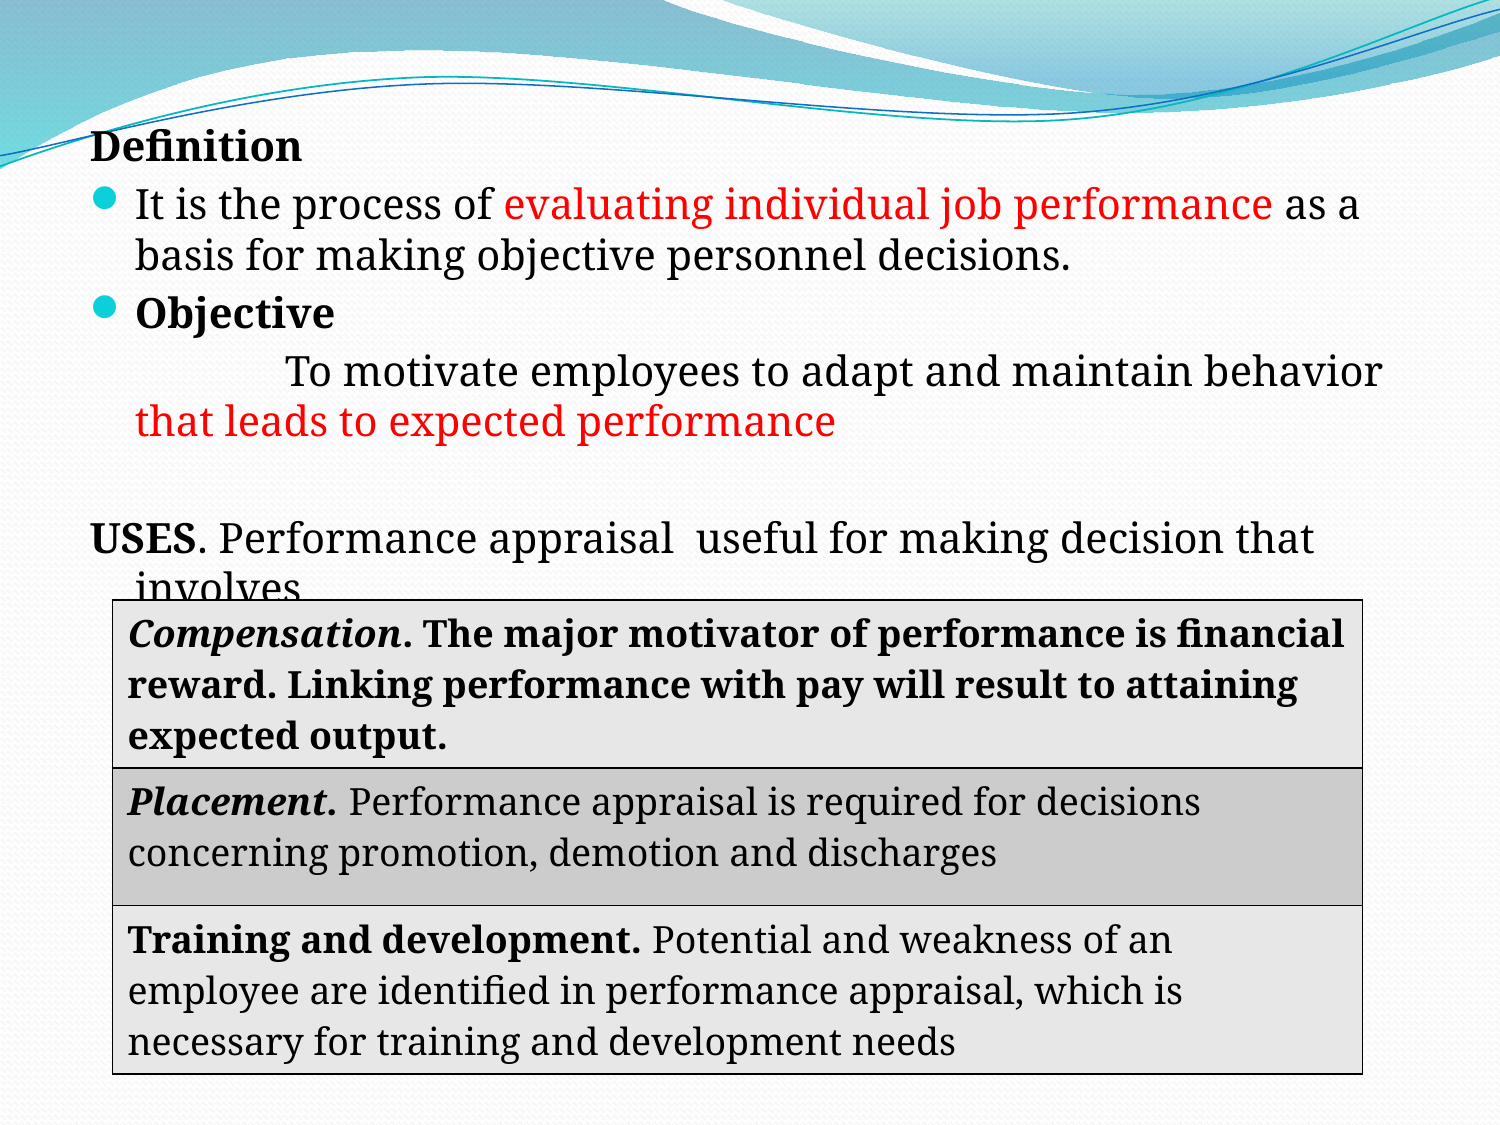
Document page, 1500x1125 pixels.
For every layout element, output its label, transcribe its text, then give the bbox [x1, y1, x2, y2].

list Definition It is the process of evaluating individual job performance as a basis for making objective personnel decisions. Objective To motivate employees to adapt and maintain behavior that leads to expected performance USES. Performance appraisal useful for making decision that involves [75, 112, 1425, 1038]
table_cell Training and development. Potential and weakness of an employee are identified in performance appraisal, which is necessary for training and development needs [113, 906, 1362, 1073]
table_cell Placement. Performance appraisal is required for decisions concerning promotion, demotion and discharges [113, 769, 1362, 905]
table_header Compensation. The major motivator of performance is financial reward. Linking performance with pay will result to attaining expected output. [113, 601, 1362, 767]
